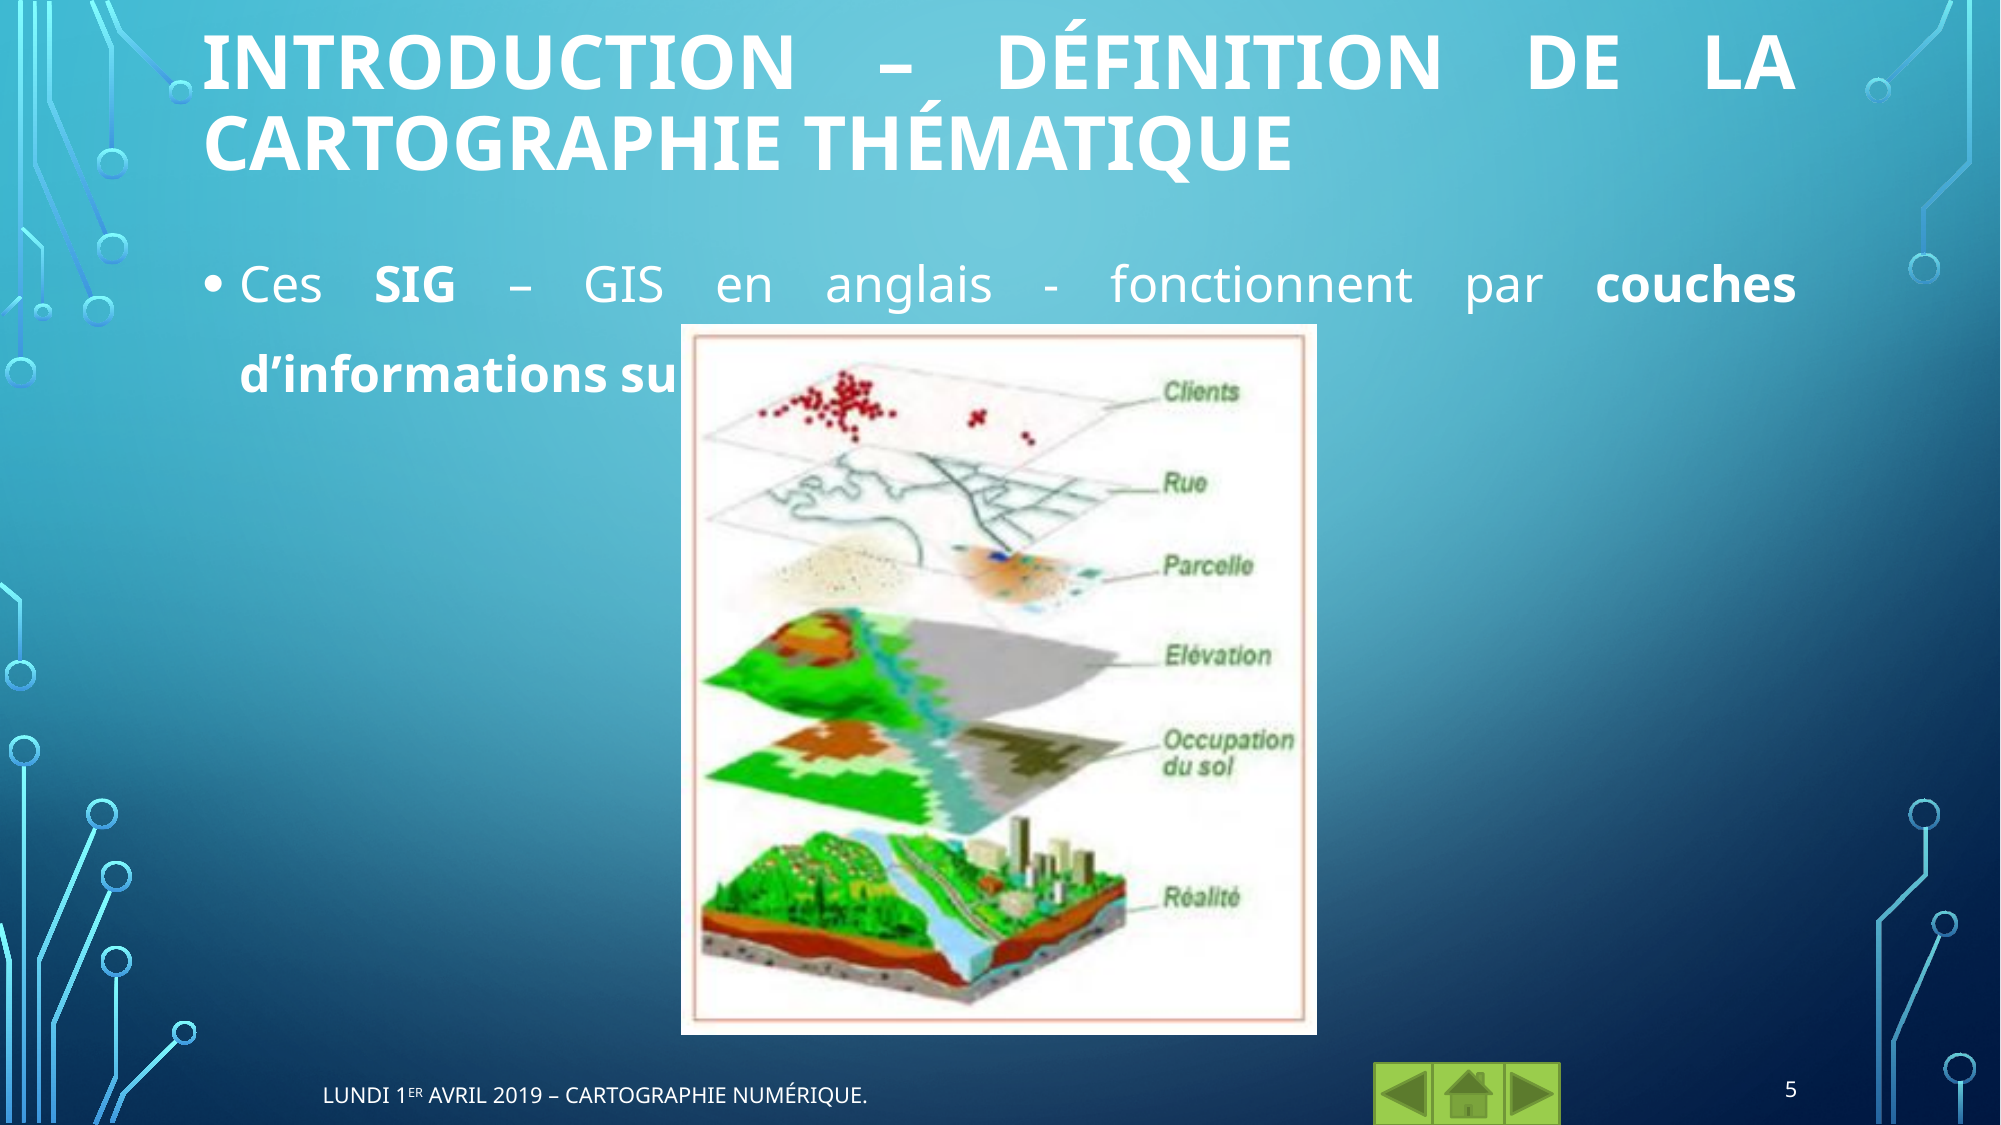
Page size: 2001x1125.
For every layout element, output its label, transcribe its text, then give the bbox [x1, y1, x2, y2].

text_box [1503, 1062, 1561, 1125]
list Ces SIG – GIS en anglais - fonctionnent par couches d’informations superposables : [187, 215, 1813, 797]
picture [681, 324, 1317, 1035]
title Introduction – Définition de la cartographie Thématique [187, 0, 1813, 215]
text_box [1434, 1062, 1503, 1125]
slide_number 5 [1685, 1060, 1813, 1121]
text_box [1373, 1062, 1434, 1125]
footer Lundi 1er avril 2019 – Cartographie numÉrique. [307, 1065, 1433, 1125]
